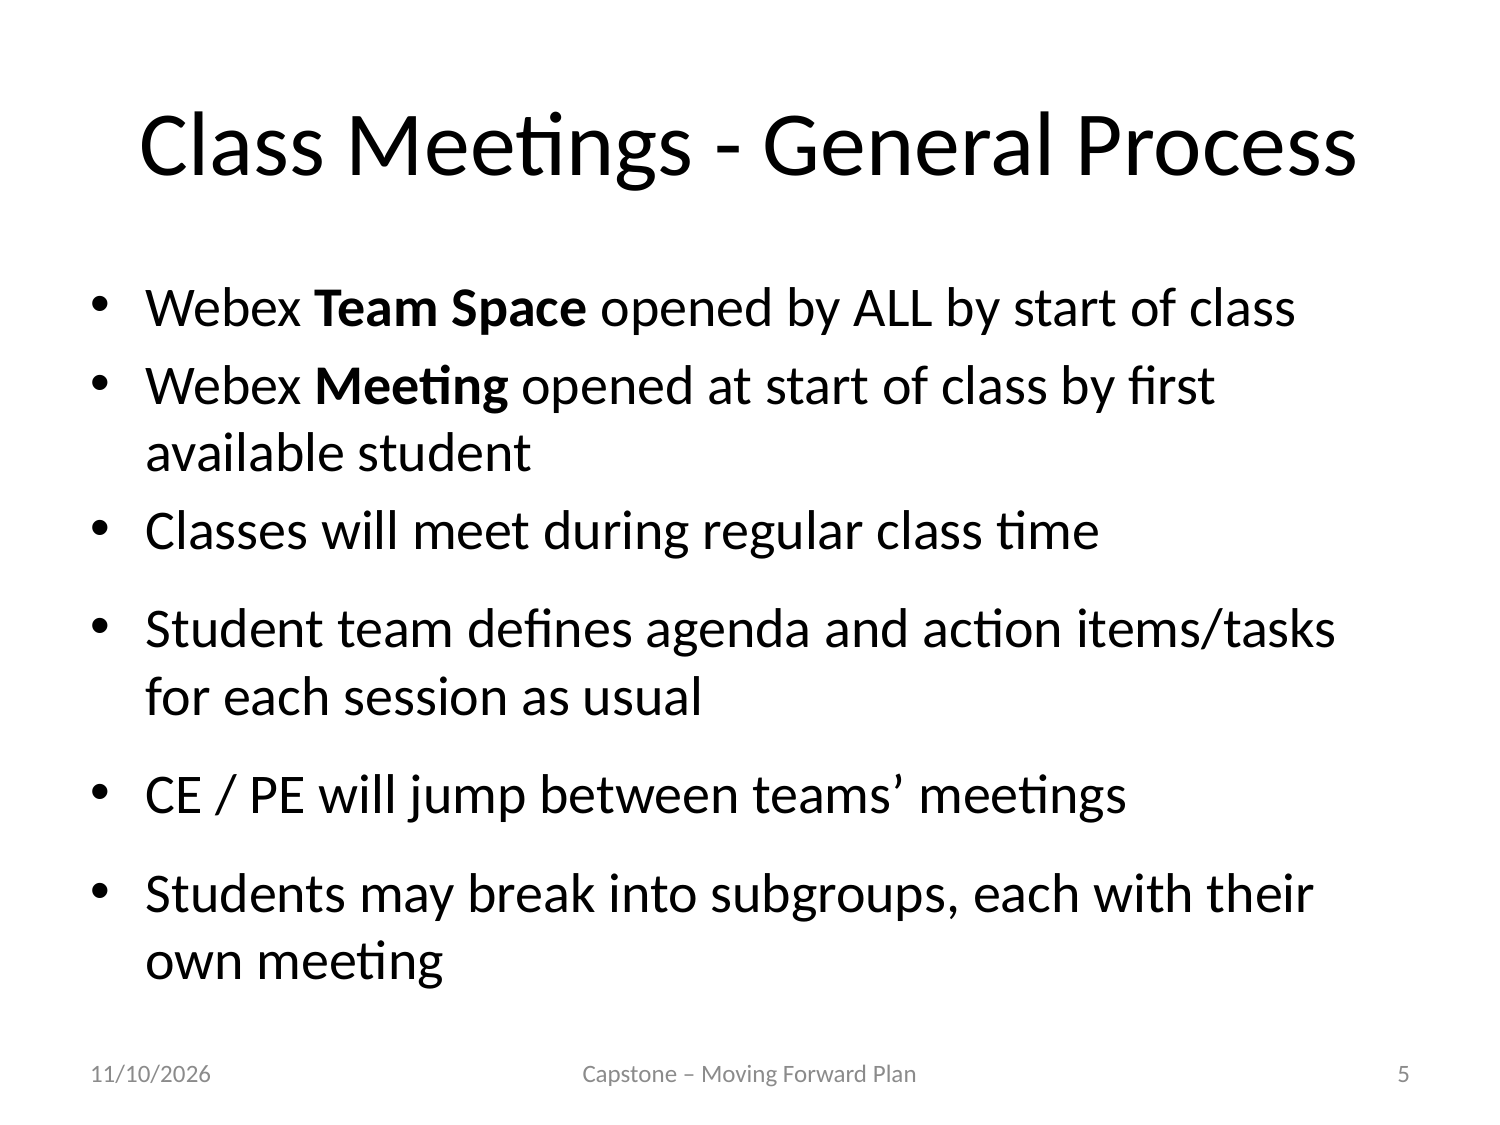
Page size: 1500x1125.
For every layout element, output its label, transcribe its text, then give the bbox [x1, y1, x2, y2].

list Webex Team Space opened by ALL by start of class Webex Meeting opened at start of class by first available student Classes will meet during regular class time Student team defines agenda and action items/tasks for each session as usual CE / PE will jump between teams’ meetings Students may break into subgroups, each with their own meeting [75, 262, 1425, 1005]
title Class Meetings - General Process [75, 45, 1425, 233]
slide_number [75, 1042, 425, 1103]
slide_number 5 [1074, 1042, 1425, 1103]
footer Capstone – Moving Forward Plan [512, 1042, 988, 1103]
